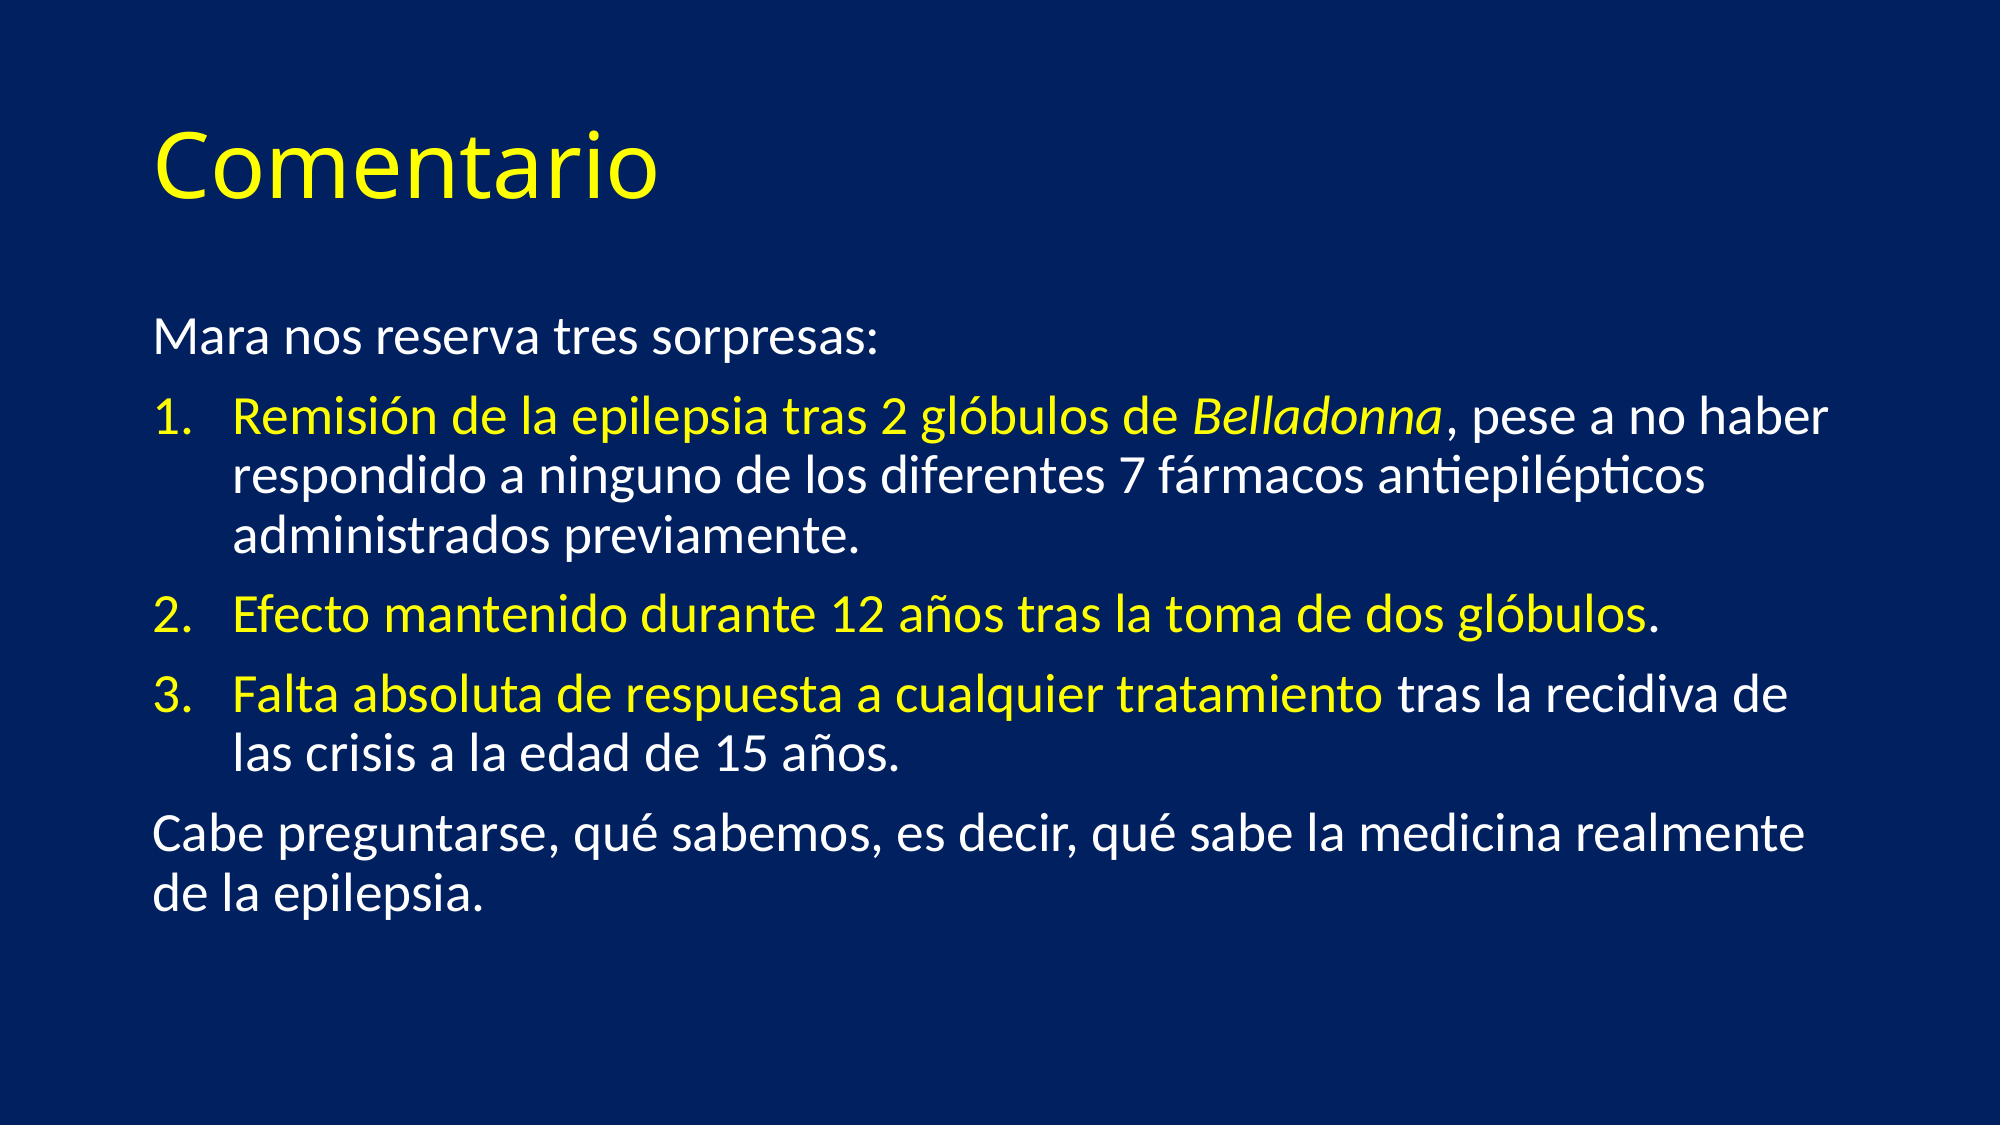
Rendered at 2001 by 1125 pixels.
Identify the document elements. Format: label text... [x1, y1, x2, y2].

title Comentario [137, 59, 1863, 278]
list Mara nos reserva tres sorpresas: Remisión de la epilepsia tras 2 glóbulos de Belladonna, pese a no haber respondido a ninguno de los diferentes 7 fármacos antiepilépticos administrados previamente. Efecto mantenido durante 12 años tras la toma de dos glóbulos. Falta absoluta de respuesta a cualquier tratamiento tras la recidiva de las crisis a la edad de 15 años. Cabe preguntarse, qué sabemos, es decir, qué sabe la medicina realmente de la epilepsia. [137, 299, 1863, 1014]
